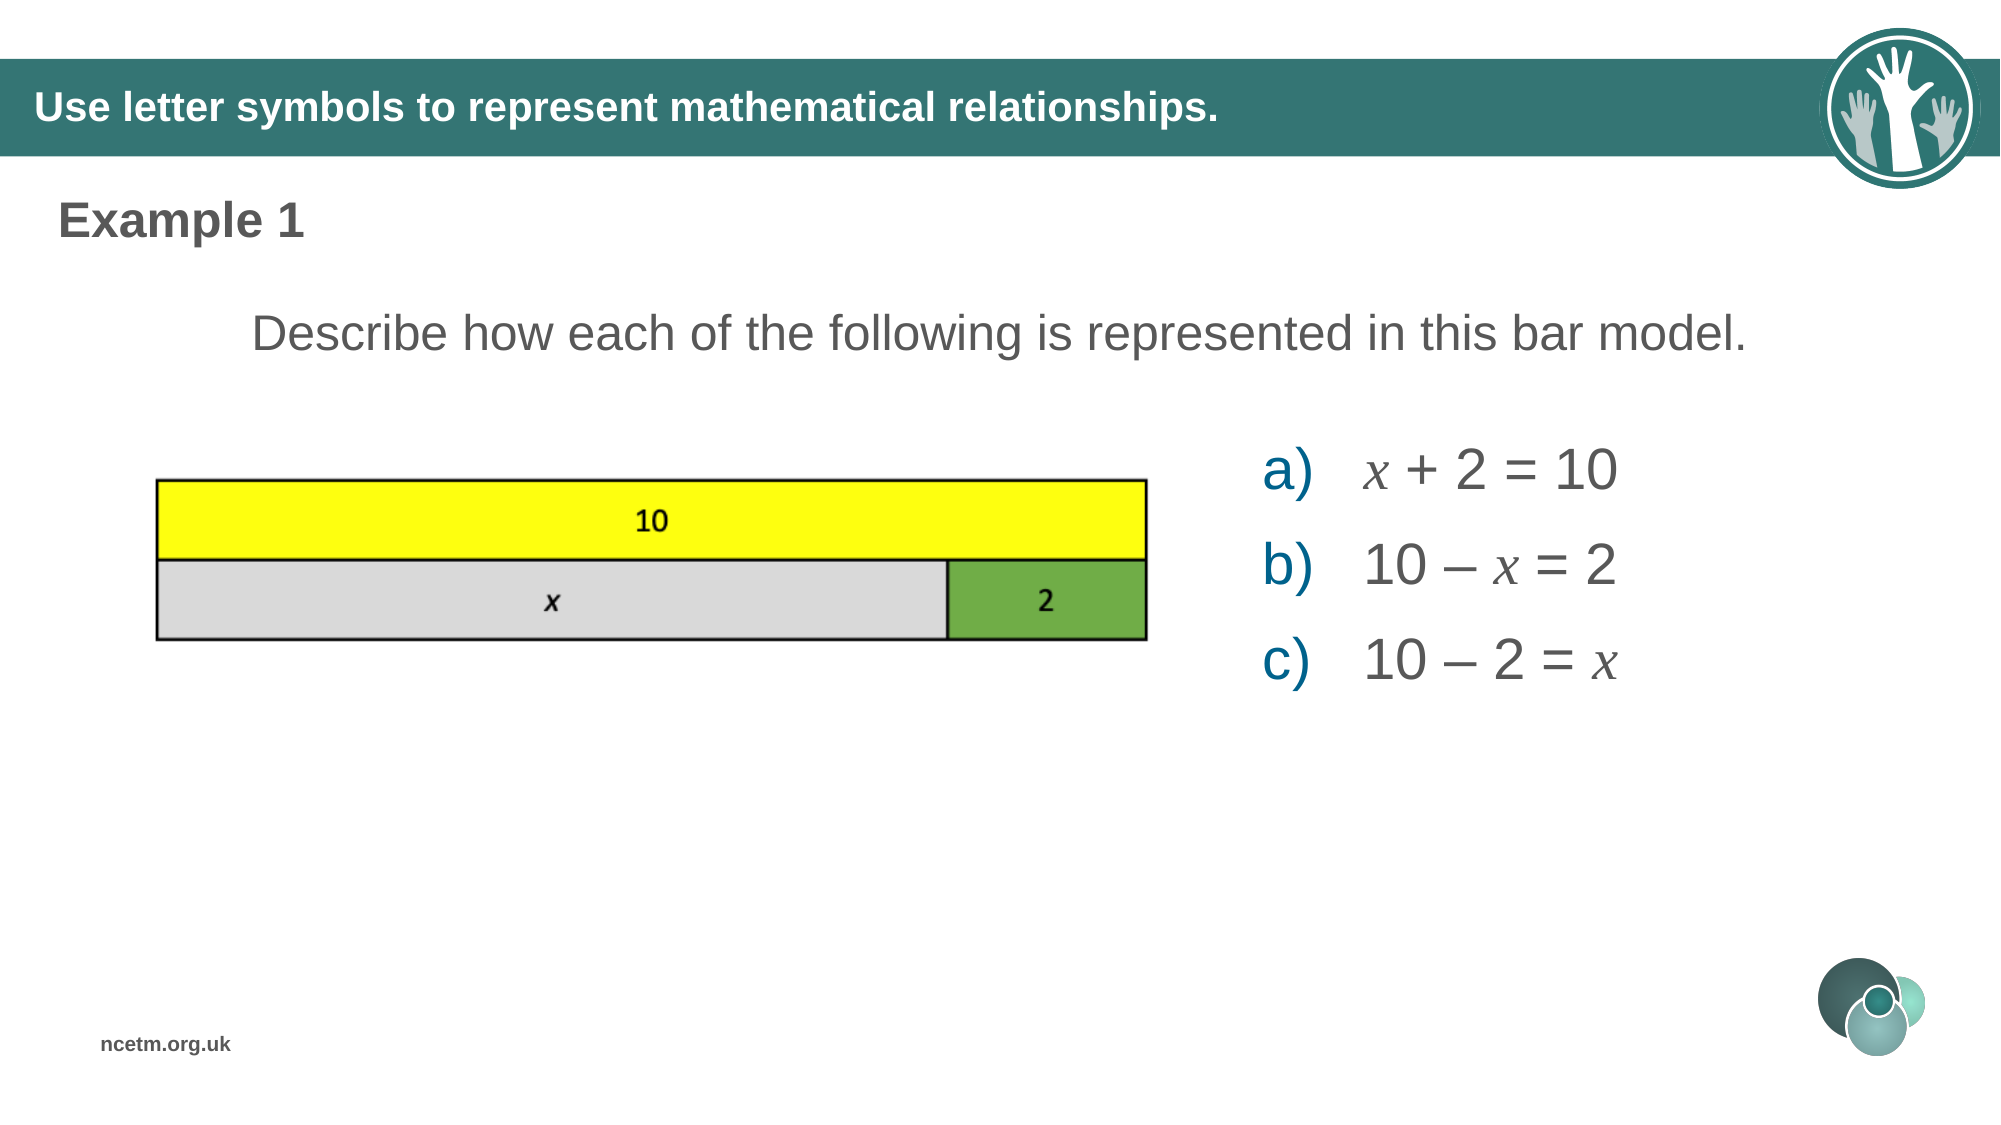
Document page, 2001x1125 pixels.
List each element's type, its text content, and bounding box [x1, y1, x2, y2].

picture [149, 474, 1156, 651]
text_box Example 1 [43, 179, 1043, 255]
picture [1818, 958, 1925, 1056]
title Use letter symbols to represent mathematical relationships. [19, 72, 1757, 143]
text_box Describe how each of the following is represented in this bar model. [137, 293, 1863, 368]
picture [1818, 26, 1982, 190]
text_box x + 2 = 10 10 – x = 2 10 – 2 = x [1248, 423, 1721, 699]
